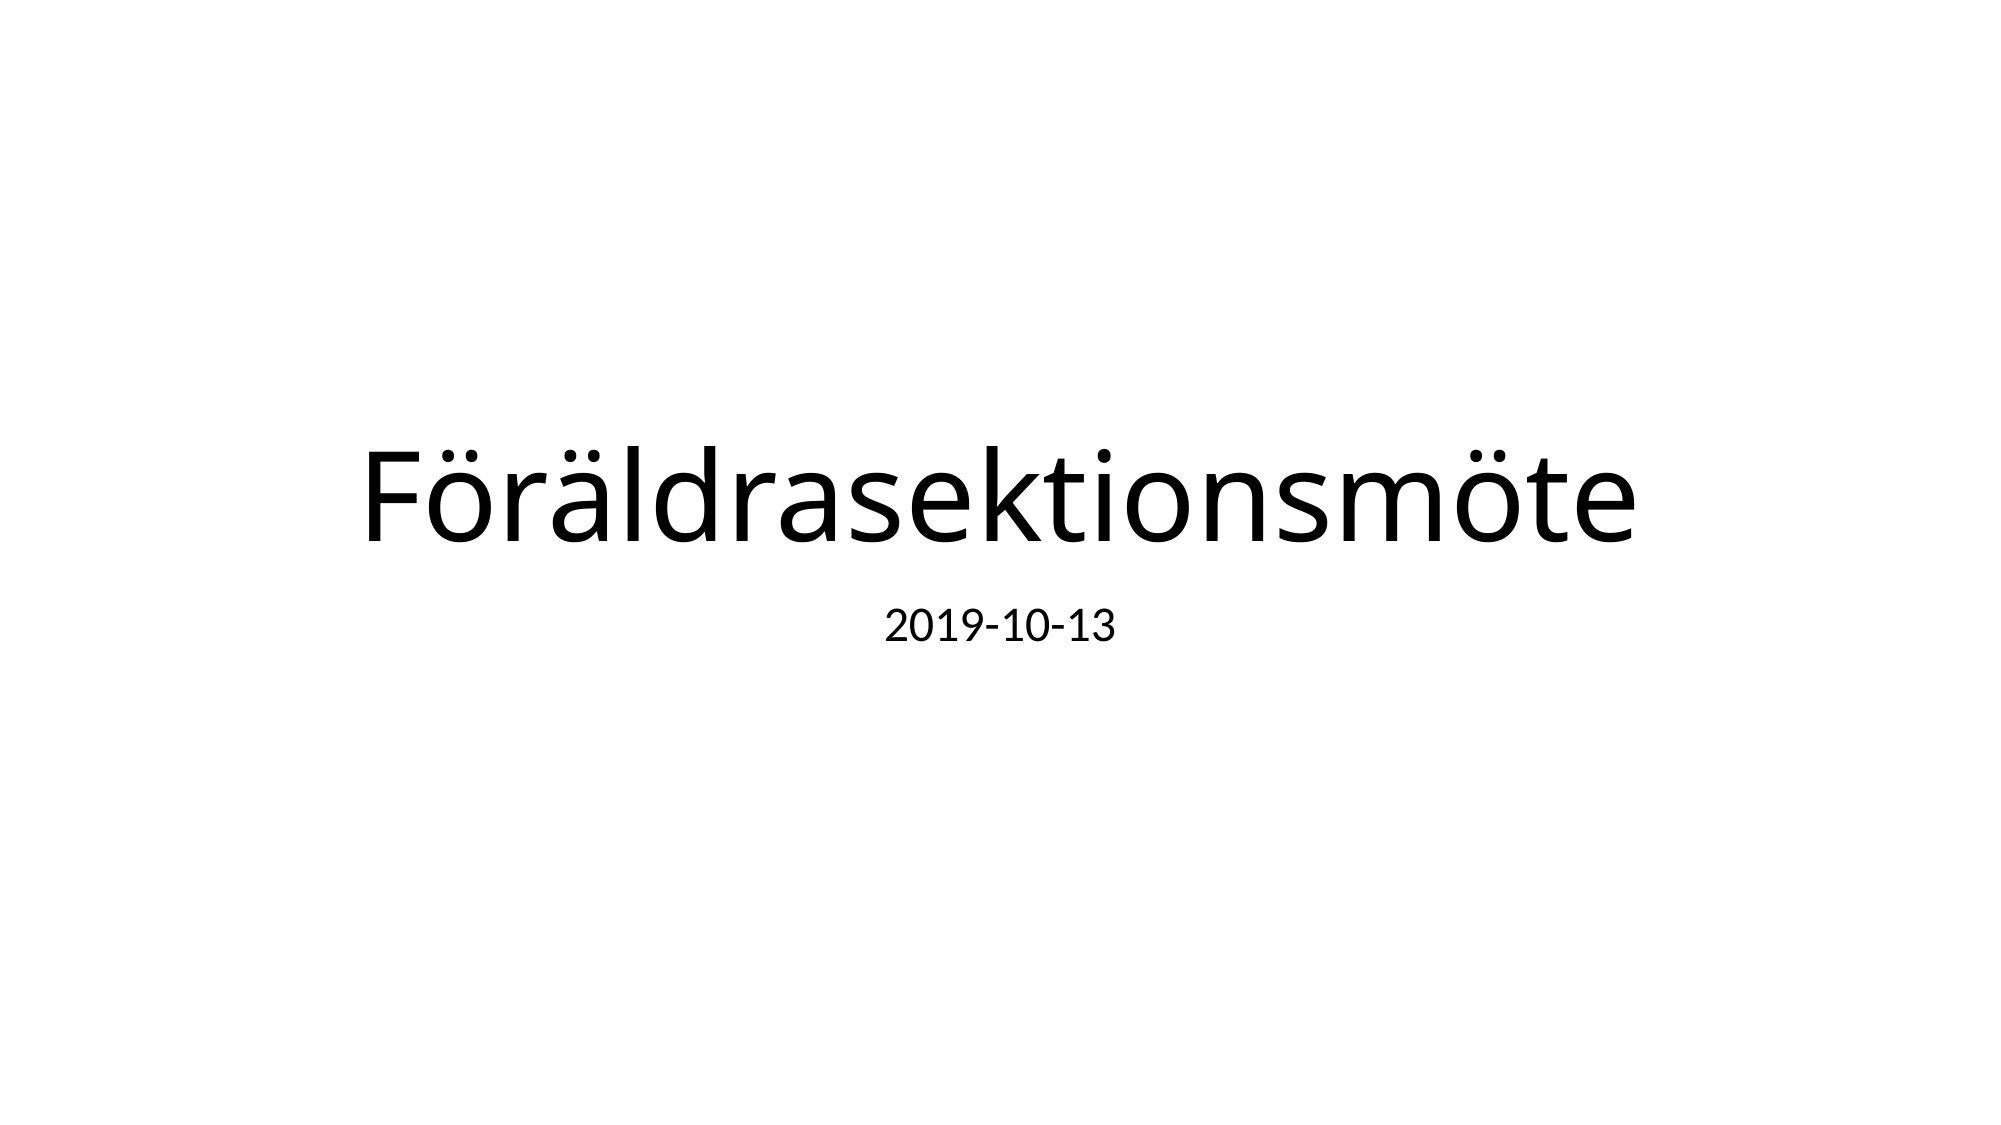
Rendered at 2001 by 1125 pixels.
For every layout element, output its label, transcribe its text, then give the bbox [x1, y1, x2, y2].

title Föräldrasektionsmöte [249, 184, 1750, 576]
subtitle 2019-10-13 [249, 590, 1750, 863]
